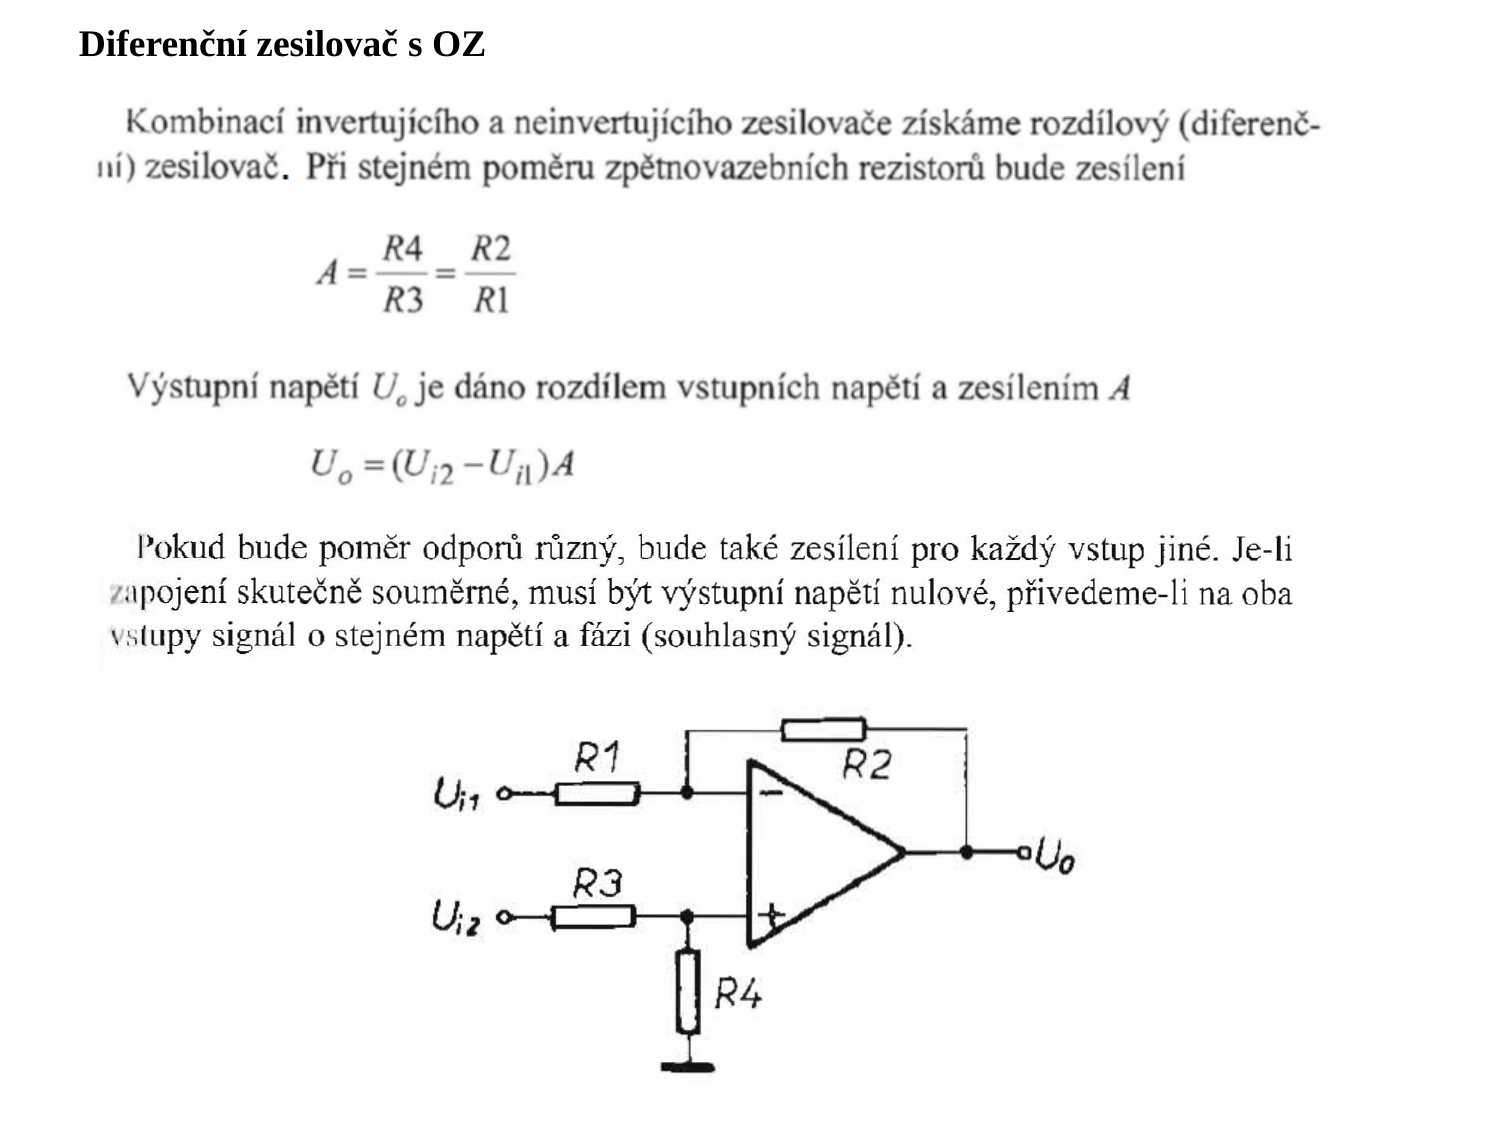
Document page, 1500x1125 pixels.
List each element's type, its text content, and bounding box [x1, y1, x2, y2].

picture [99, 524, 1324, 1122]
text_box Diferenční zesilovač s OZ [64, 11, 502, 72]
picture [92, 97, 1332, 500]
